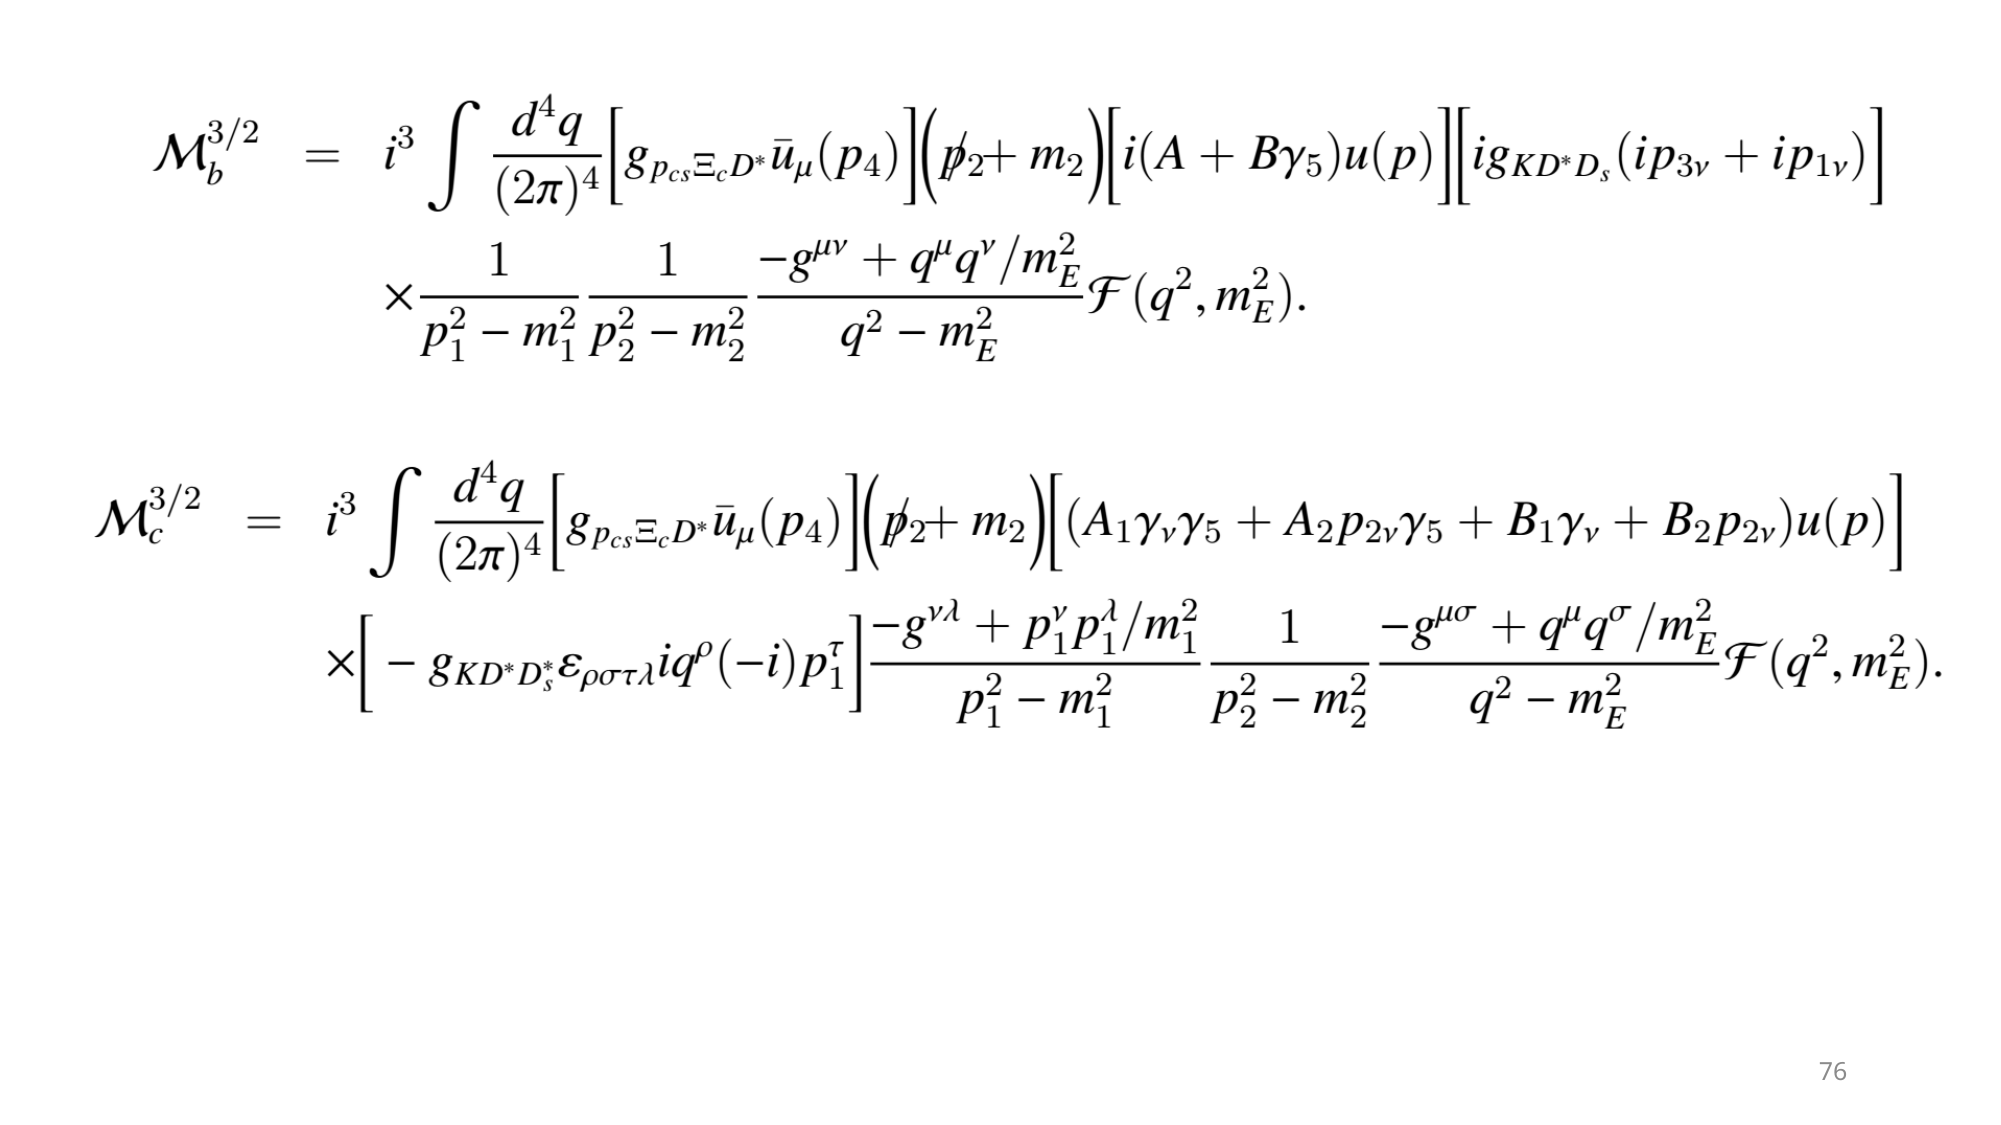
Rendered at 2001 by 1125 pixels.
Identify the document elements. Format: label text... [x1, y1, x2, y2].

slide_number 76 [1412, 1042, 1863, 1103]
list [20, 63, 1949, 738]
